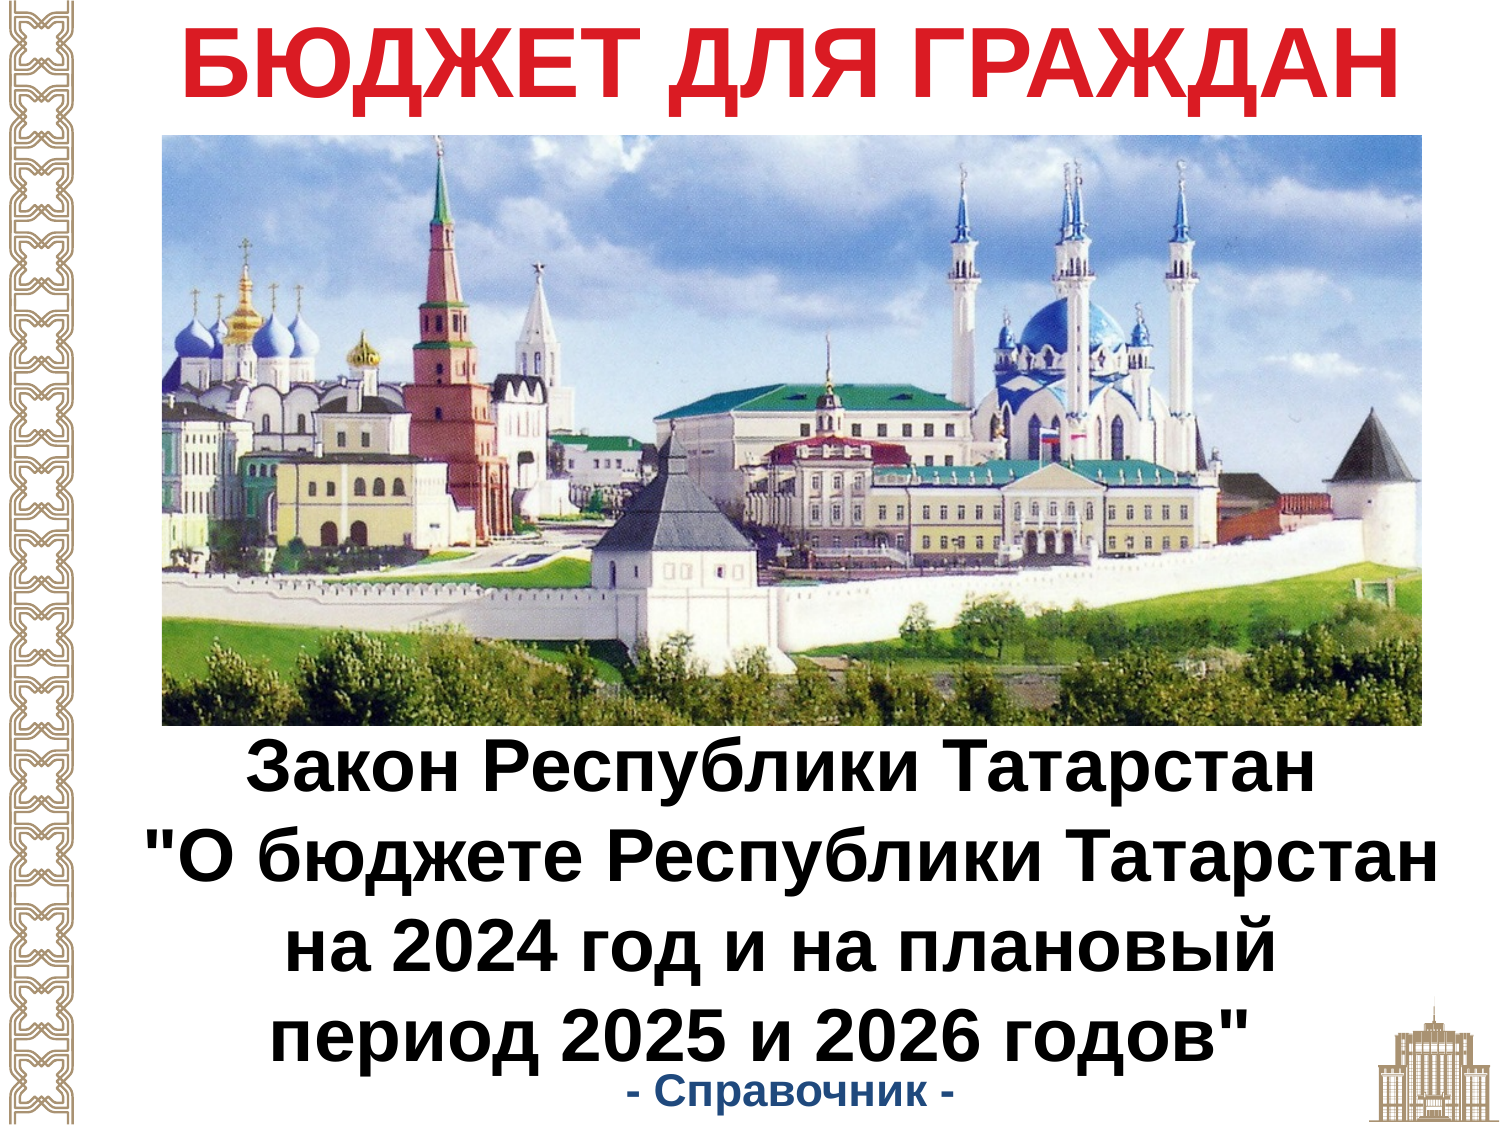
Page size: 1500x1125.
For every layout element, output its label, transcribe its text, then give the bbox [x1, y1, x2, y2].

list - Справочник - [81, 1057, 1500, 1125]
list Закон Республики Татарстан "О бюджете Республики Татарстан на 2024 год и на плановый период 2025 и 2026 годов" [92, 754, 1492, 1039]
list БЮДЖЕТ ДЛЯ ГРАЖДАН [92, 10, 1492, 119]
picture [161, 135, 1423, 726]
